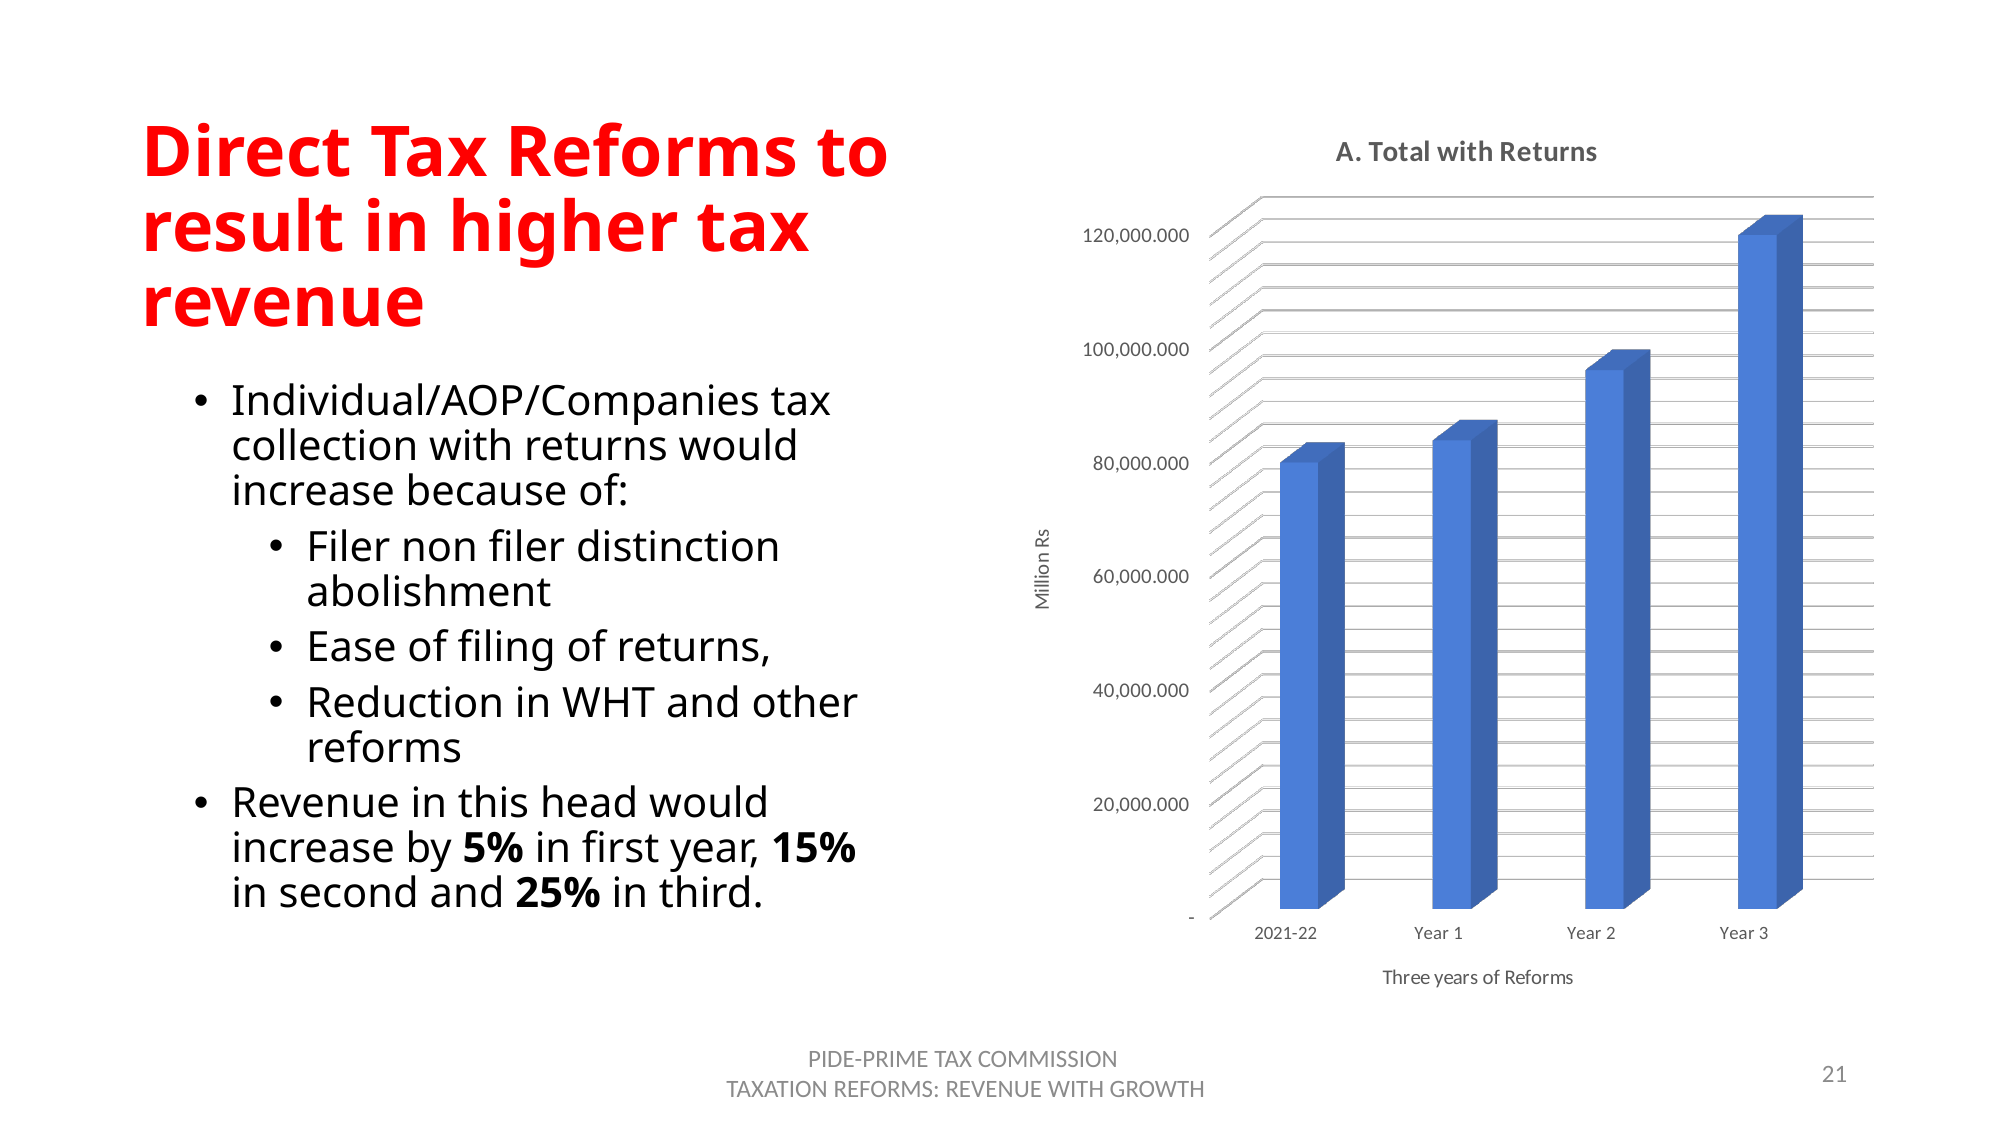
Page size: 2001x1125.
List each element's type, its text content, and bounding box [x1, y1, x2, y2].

list Individual/AOP/Companies tax collection with returns would increase because of: Filer non filer distinction abolishment Ease of filing of returns, Reduction in WHT and other reforms Revenue in this head would increase by 5% in first year, 15% in second and 25% in third. [103, 372, 895, 955]
slide_number 21 [1412, 1042, 1863, 1103]
chart [1000, 104, 1896, 1020]
footer PIDE-PRIME TAX COMMISSION TAXATION REFORMS: REVENUE WITH GROWTH [625, 1042, 1301, 1103]
title Direct Tax Reforms to result in higher tax revenue [126, 106, 918, 350]
